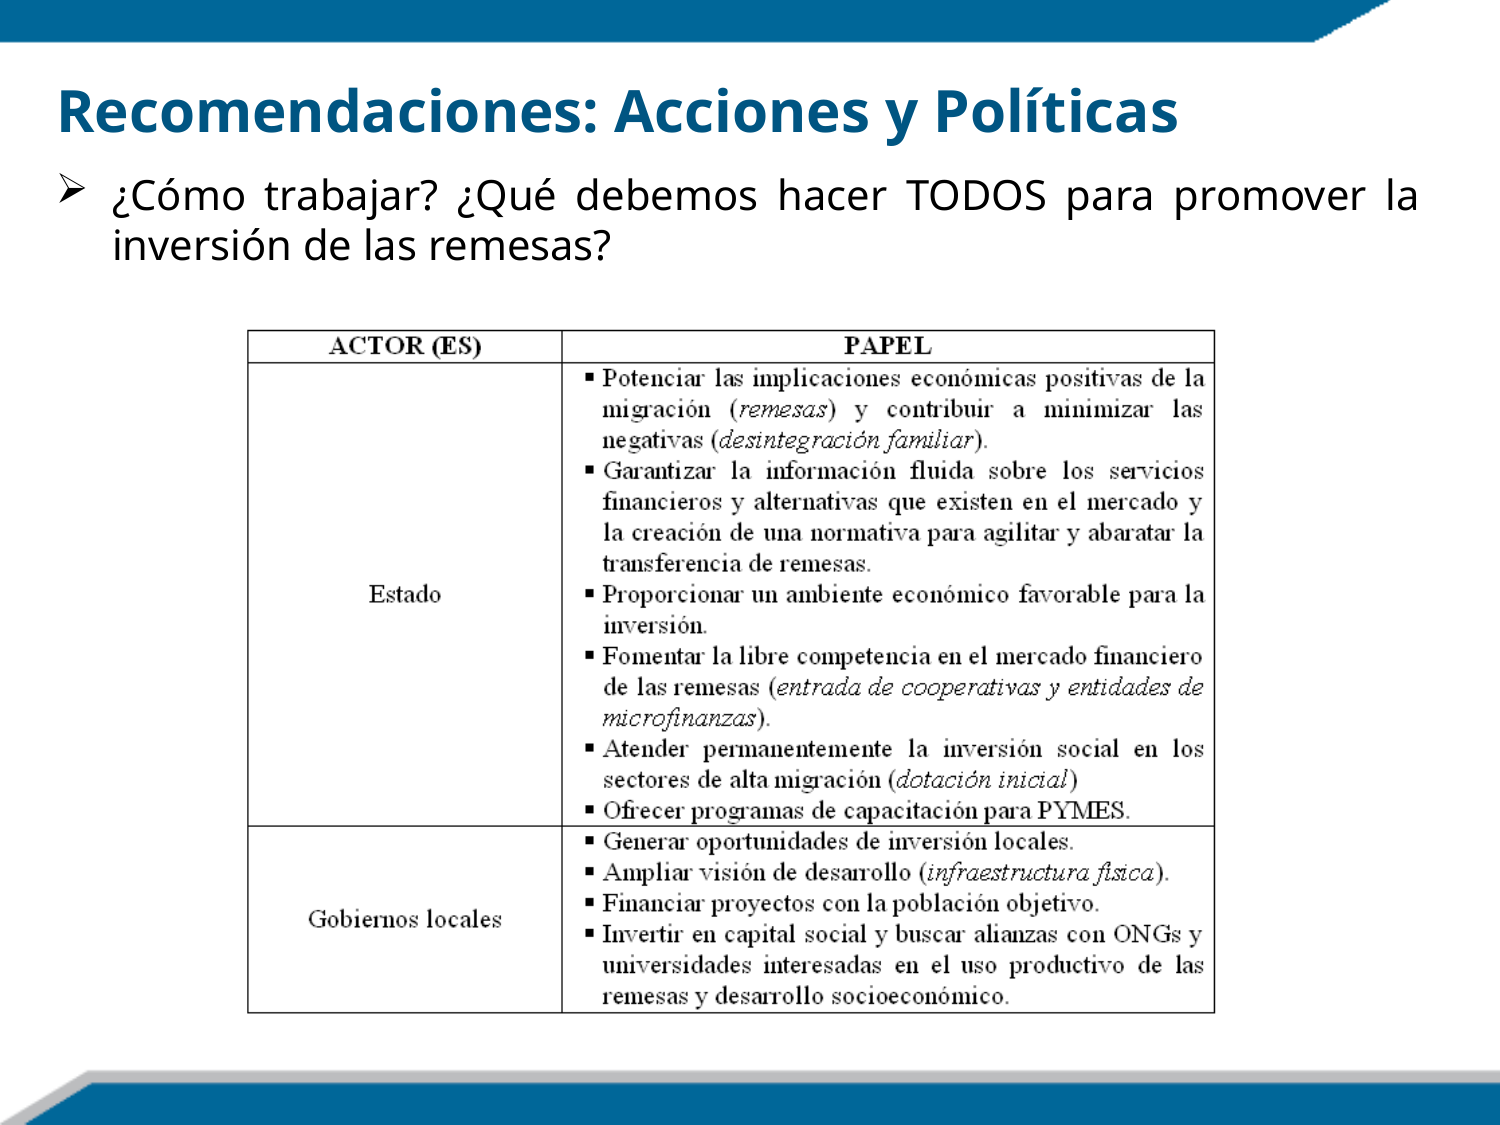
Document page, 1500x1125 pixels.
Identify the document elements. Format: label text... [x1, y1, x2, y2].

title Recomendaciones: Acciones y Políticas [40, 66, 1365, 174]
text_box ¿Cómo trabajar? ¿Qué debemos hacer TODOS para promover la inversión de las remesas? [41, 160, 1435, 645]
picture [0, 0, 1500, 1125]
